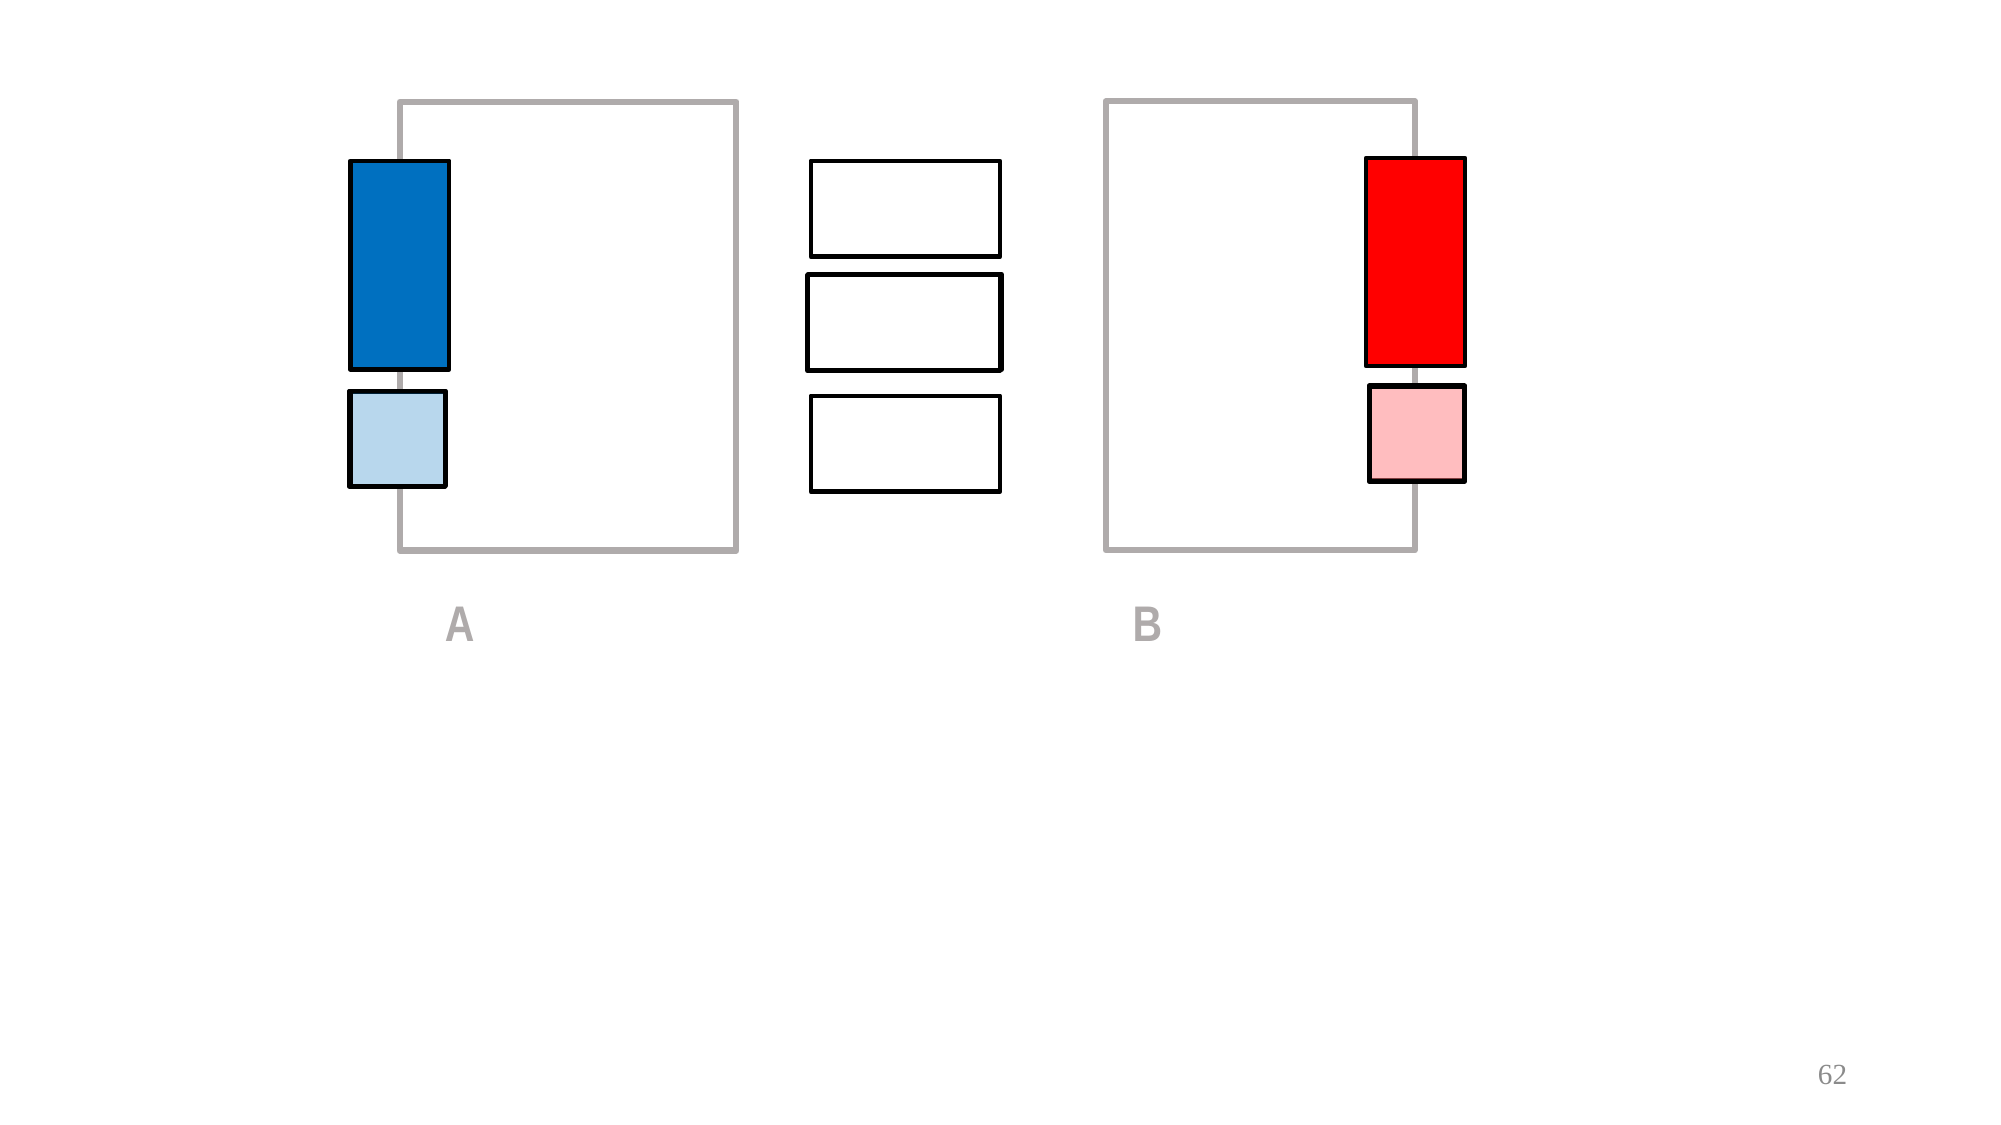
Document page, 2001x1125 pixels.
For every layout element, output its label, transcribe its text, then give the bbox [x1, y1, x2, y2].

slide_number 62 [1412, 1042, 1863, 1103]
text_box [1366, 158, 1465, 367]
text_box [810, 395, 1000, 492]
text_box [902, 274, 1002, 370]
text_box [807, 274, 1000, 371]
text_box [399, 101, 737, 551]
text_box [1105, 101, 1415, 551]
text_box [1369, 385, 1465, 482]
text_box [350, 160, 450, 370]
text_box [810, 160, 1000, 257]
text_box A [430, 583, 517, 659]
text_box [349, 391, 446, 487]
text_box B [1117, 583, 1205, 659]
